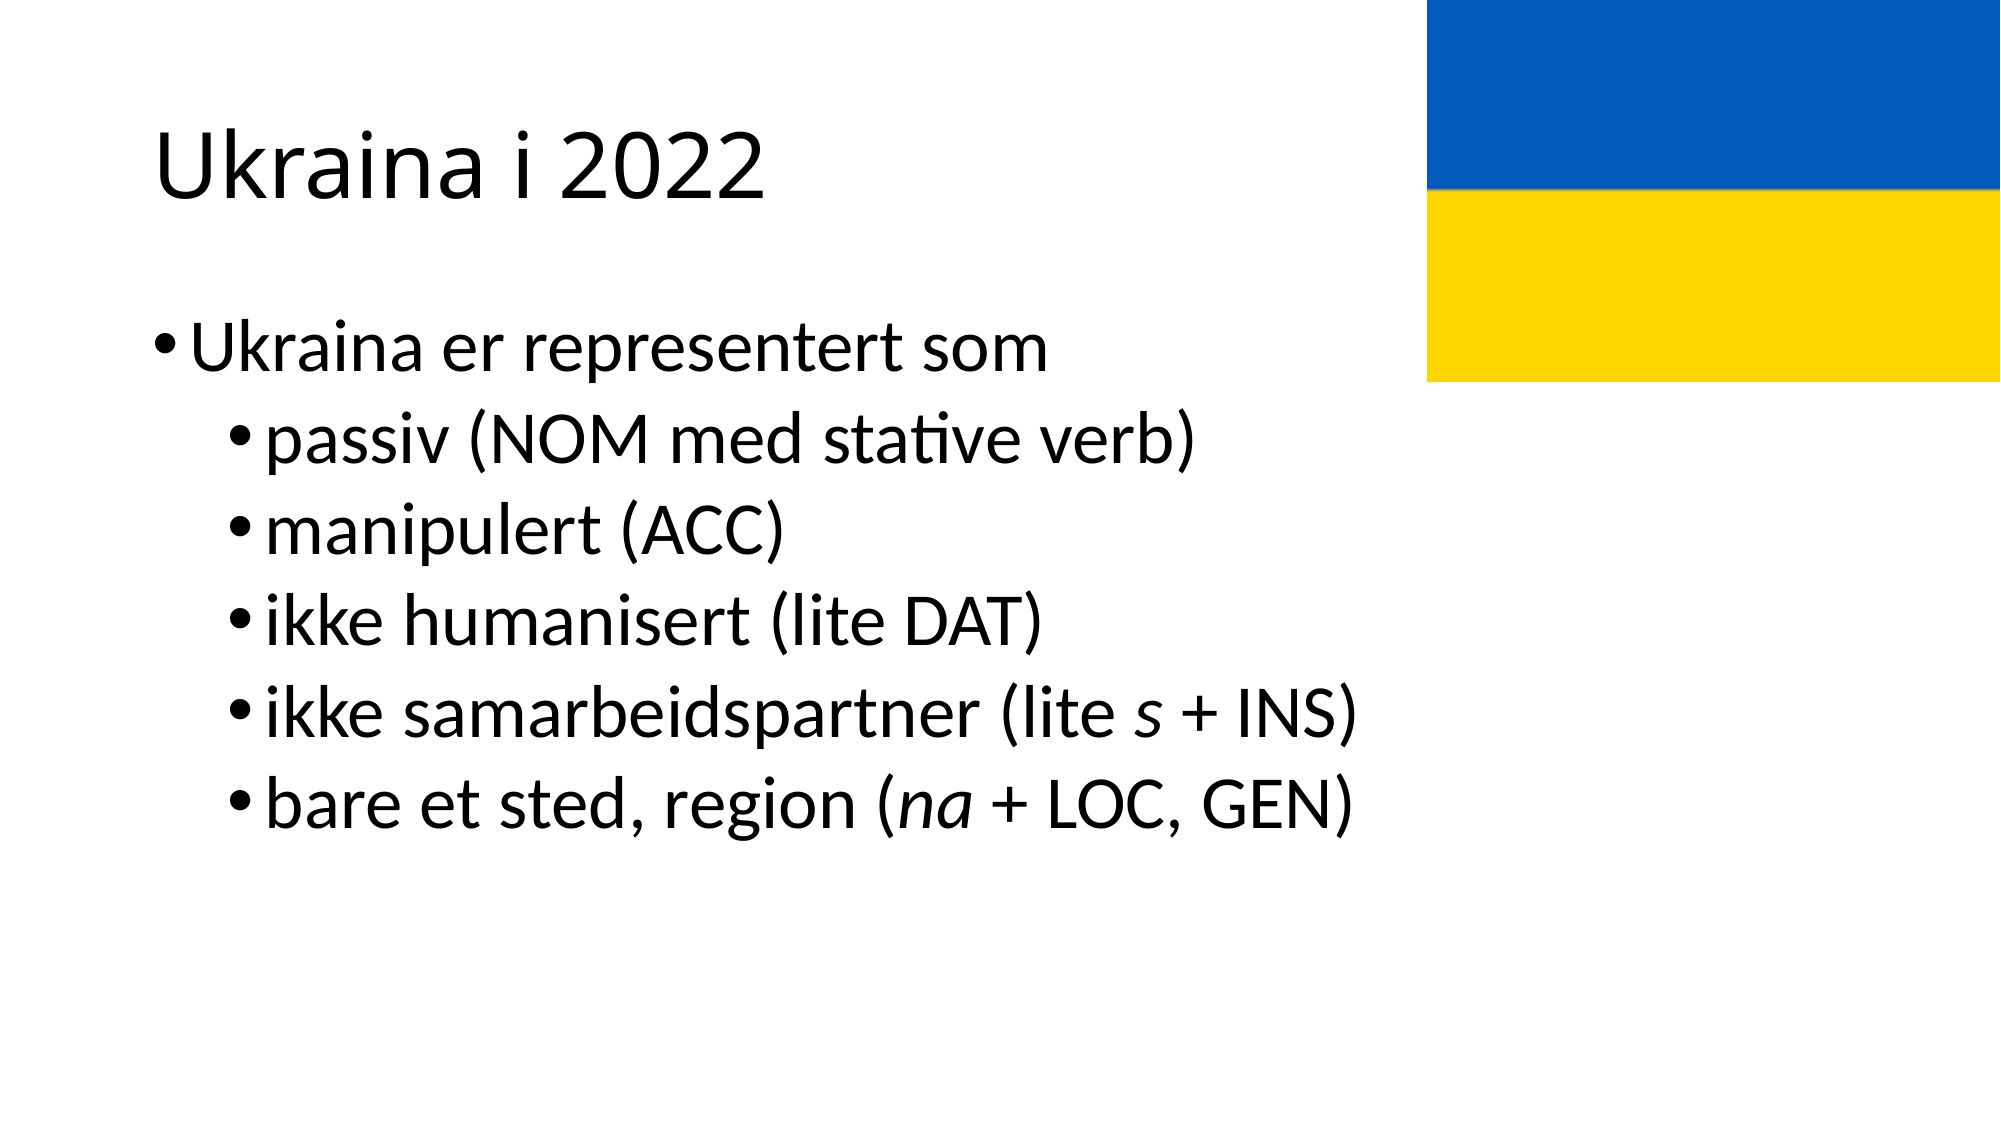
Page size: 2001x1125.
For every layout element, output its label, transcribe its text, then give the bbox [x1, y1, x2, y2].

title Ukraina i 2022 [137, 59, 1427, 278]
picture [1427, 0, 2000, 382]
list Ukraina er representert som passiv (NOM med stative verb) manipulert (ACC) ikke humanisert (lite DAT) ikke samarbeidspartner (lite s + INS) bare et sted, region (na + LOC, GEN) [137, 299, 1863, 1014]
